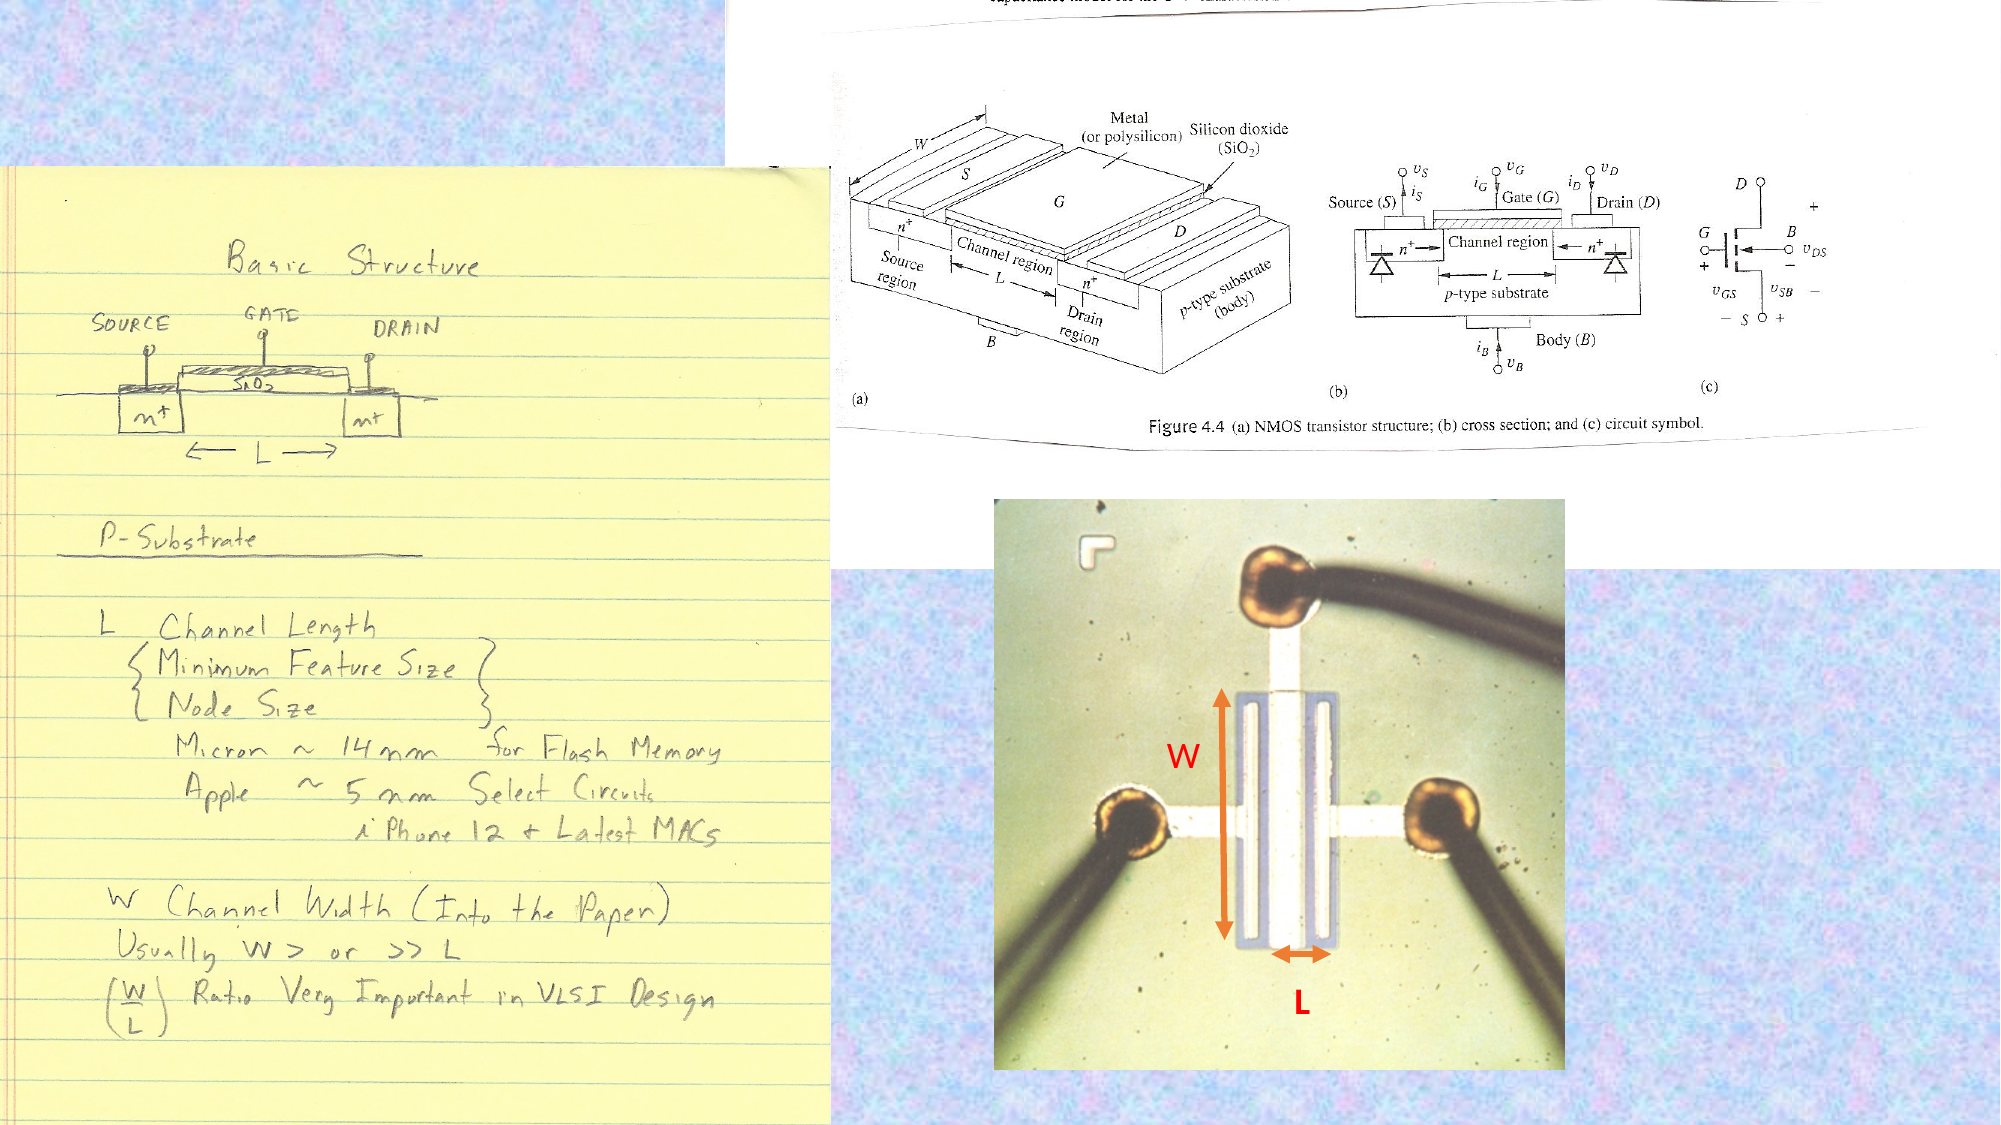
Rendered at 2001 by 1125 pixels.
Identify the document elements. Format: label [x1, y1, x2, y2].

picture [0, 0, 2001, 1125]
text_box [1221, 688, 1225, 941]
